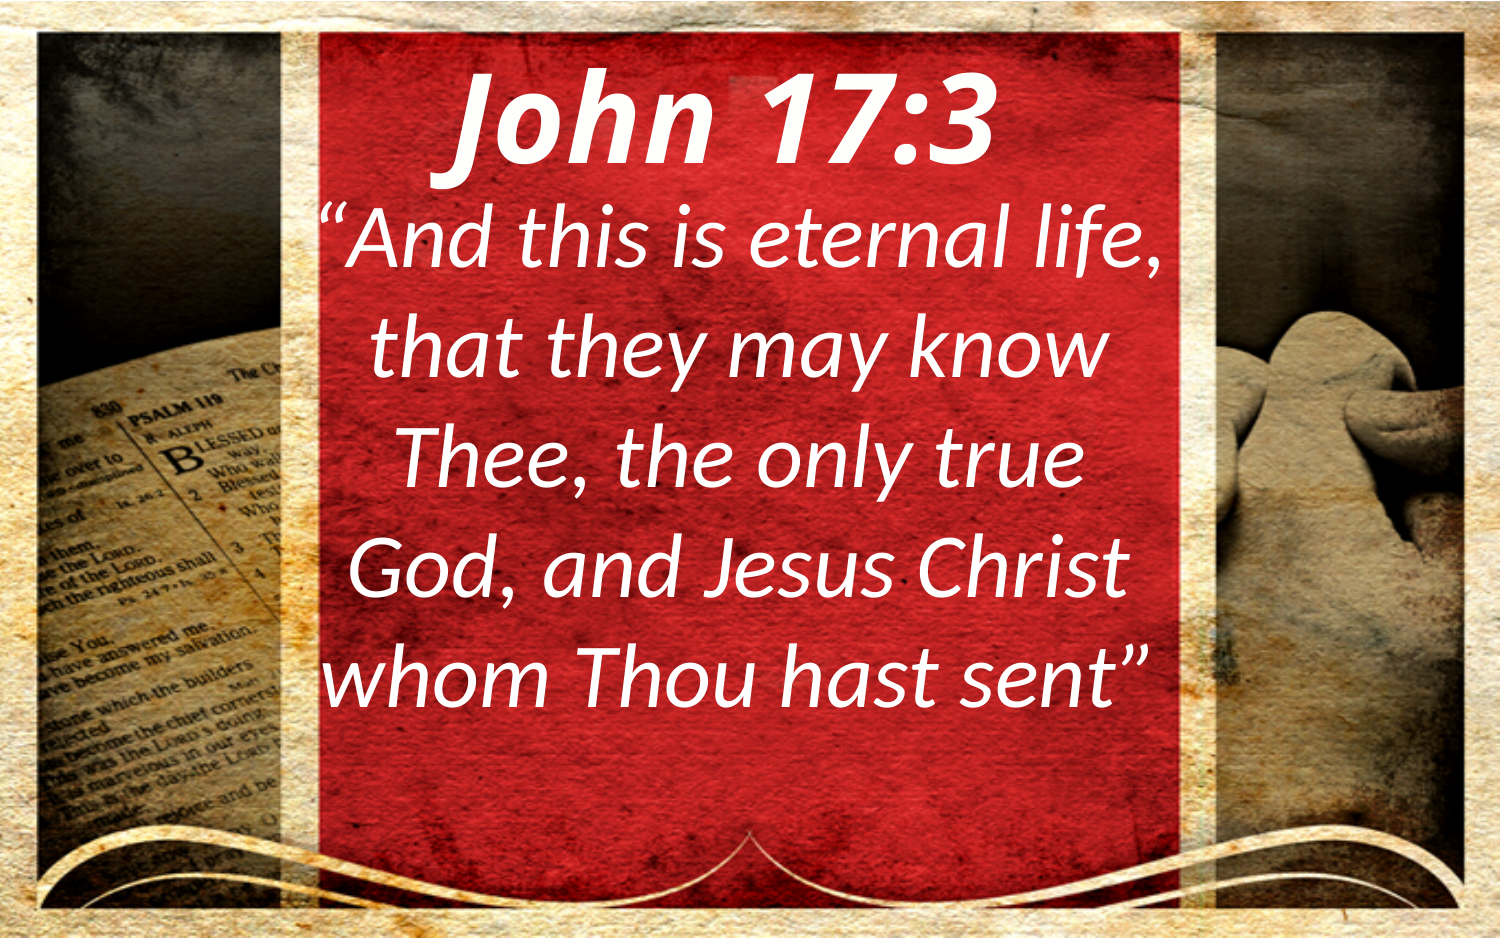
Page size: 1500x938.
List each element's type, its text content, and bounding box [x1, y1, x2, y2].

picture [0, 1, 1500, 938]
list “And this is eternal life, that they may know Thee, the only true God, and Jesus Christ whom Thou hast sent” [290, 196, 1188, 748]
text_box John 17:3 [0, 31, 1475, 196]
